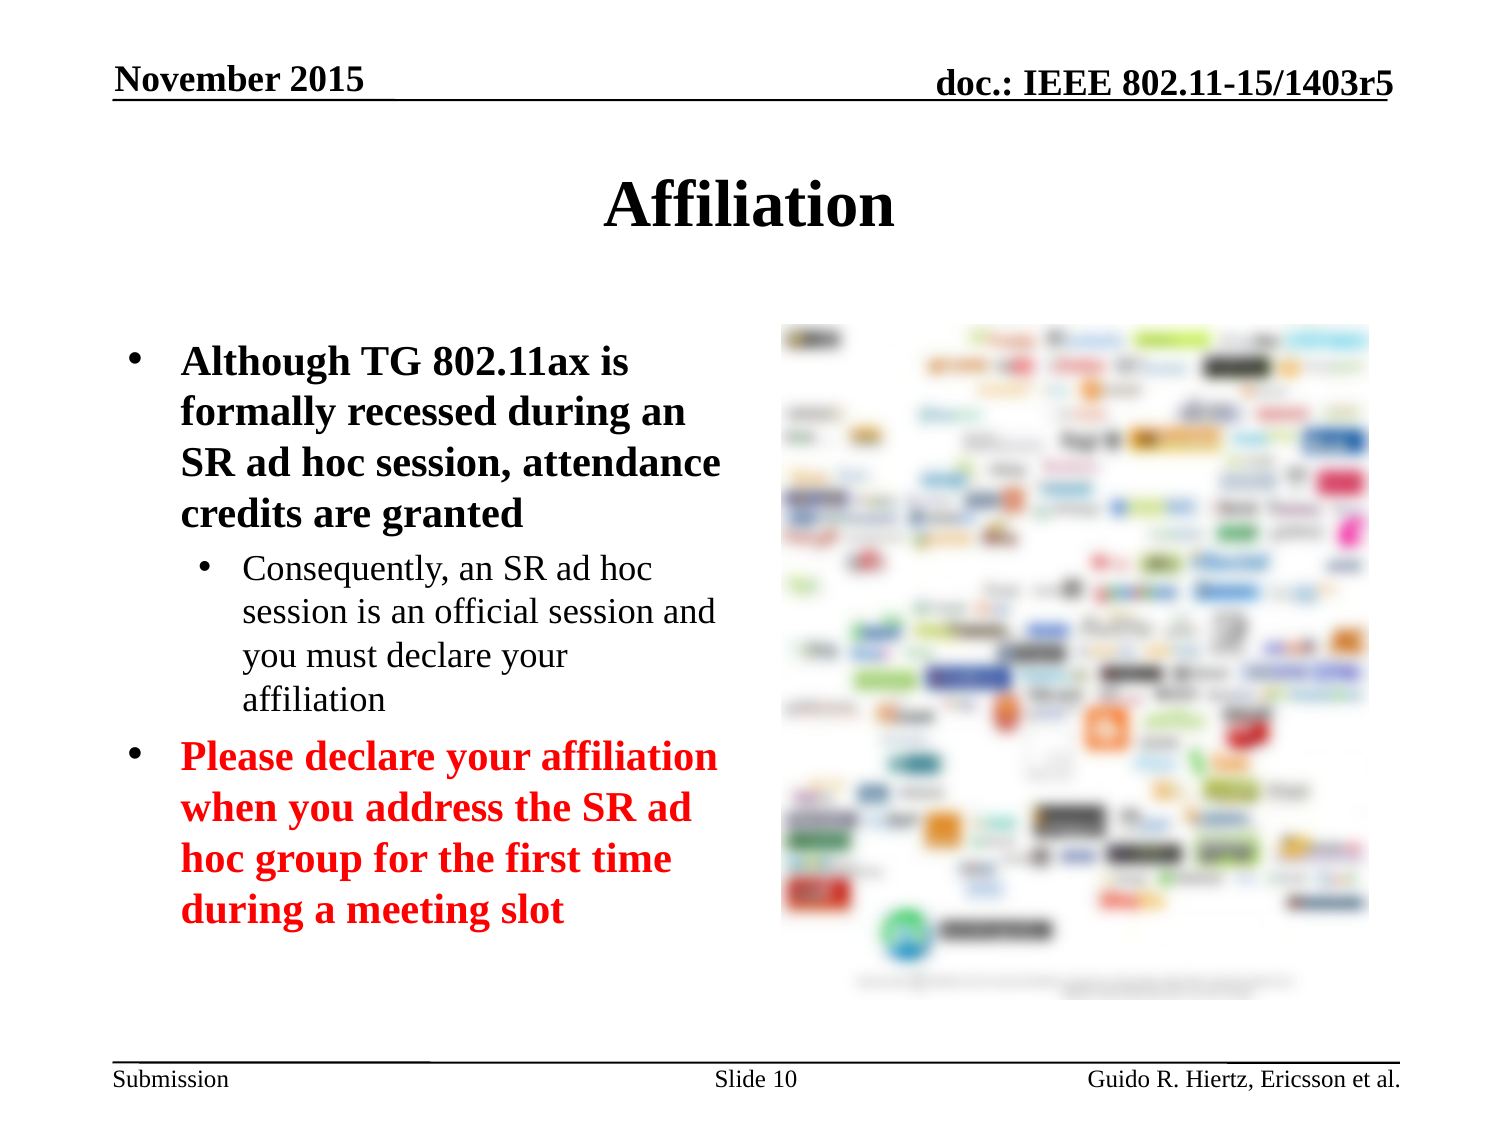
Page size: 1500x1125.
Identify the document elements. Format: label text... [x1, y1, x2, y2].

title Affiliation [112, 112, 1388, 288]
footer Guido R. Hiertz, Ericsson et al. [878, 1061, 1402, 1093]
slide_number Slide 10 [712, 1061, 800, 1123]
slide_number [114, 54, 423, 100]
list Although TG 802.11ax is formally recessed during an SR ad hoc session, attendance credits are granted Consequently, an SR ad hoc session is an official session and you must declare your affiliation Please declare your affiliation when you address the SR ad hoc group for the first time during a meeting slot [112, 324, 738, 1000]
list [780, 324, 1369, 1000]
